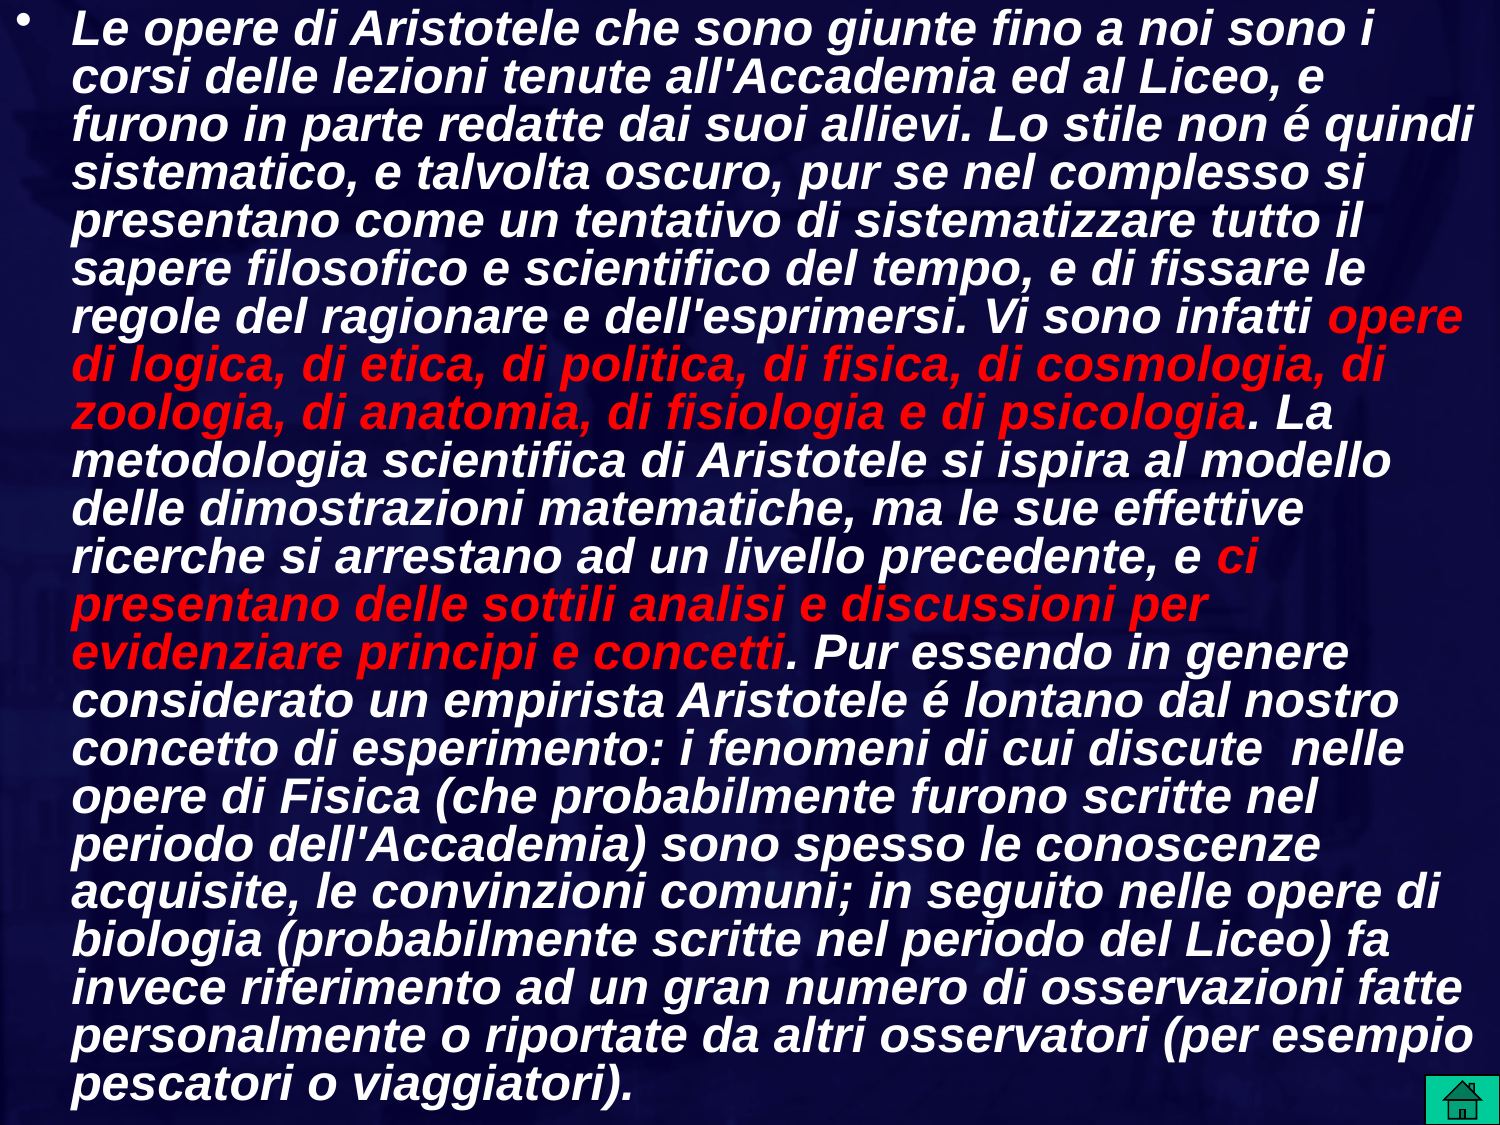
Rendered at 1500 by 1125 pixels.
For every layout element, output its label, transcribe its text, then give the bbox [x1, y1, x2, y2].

list Le opere di Aristotele che sono giunte fino a noi sono i corsi delle lezioni tenute all'Accademia ed al Liceo, e furono in parte redatte dai suoi allievi. Lo stile non é quindi sistematico, e talvolta oscuro, pur se nel complesso si presentano come un tentativo di sistematizzare tutto il sapere filosofico e scientifico del tempo, e di fissare le regole del ragionare e dell'esprimersi. Vi sono infatti opere di logica, di etica, di politica, di fisica, di cosmologia, di zoologia, di anatomia, di fisiologia e di psicologia. La metodologia scientifica di Aristotele si ispira al modello delle dimostrazioni matematiche, ma le sue effettive ricerche si arrestano ad un livello precedente, e ci presentano delle sottili analisi e discussioni per evidenziare principi e concetti. Pur essendo in genere considerato un empirista Aristotele é lontano dal nostro concetto di esperimento: i fenomeni di cui discute nelle opere di Fisica (che probabilmente furono scritte nel periodo dell'Accademia) sono spesso le conoscenze acquisite, le convinzioni comuni; in seguito nelle opere di biologia (probabilmente scritte nel periodo del Liceo) fa invece riferimento ad un gran numero di osservazioni fatte personalmente o riportate da altri osservatori (per esempio pescatori o viaggiatori). [0, 0, 1500, 1125]
